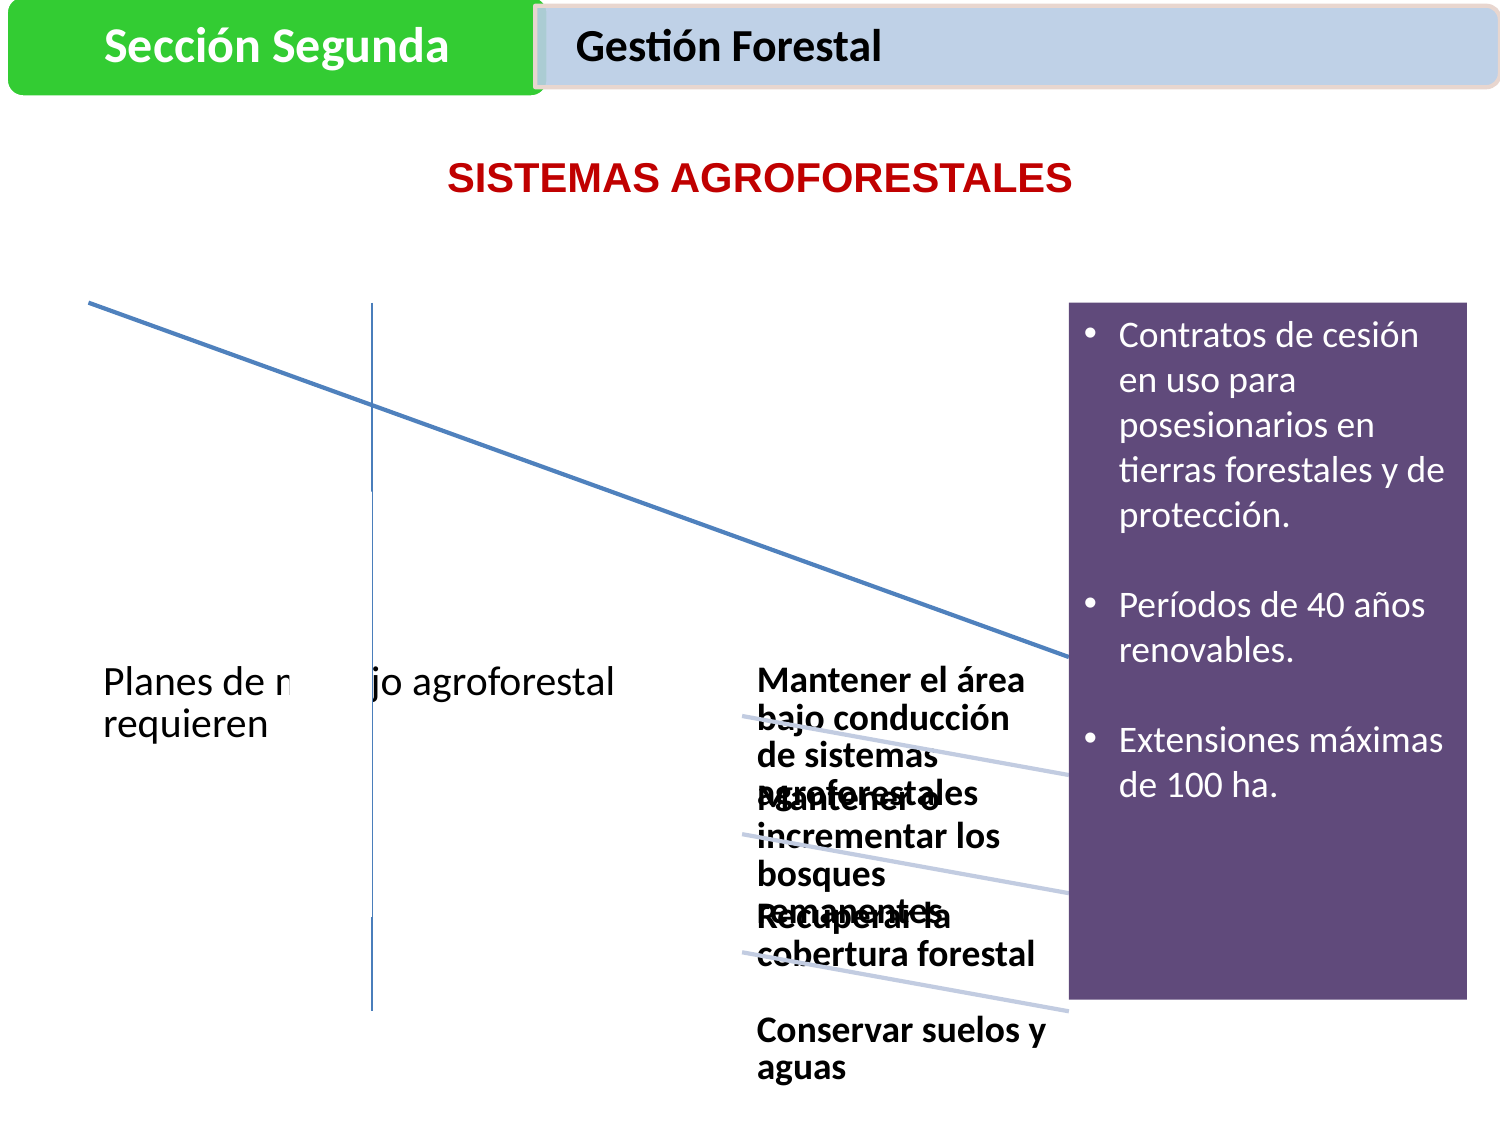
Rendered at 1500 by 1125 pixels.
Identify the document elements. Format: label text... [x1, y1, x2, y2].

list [88, 302, 371, 1012]
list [373, 302, 1070, 1012]
title SISTEMAS AGROFORESTALES [85, 155, 1436, 197]
text_box Gestión Forestal [533, 3, 1500, 90]
text_box Sección Segunda [3, 0, 548, 100]
text_box Contratos de cesión en uso para posesionarios en tierras forestales y de protección. Períodos de 40 años renovables. Extensiones máximas de 100 ha. [1070, 302, 1467, 1000]
